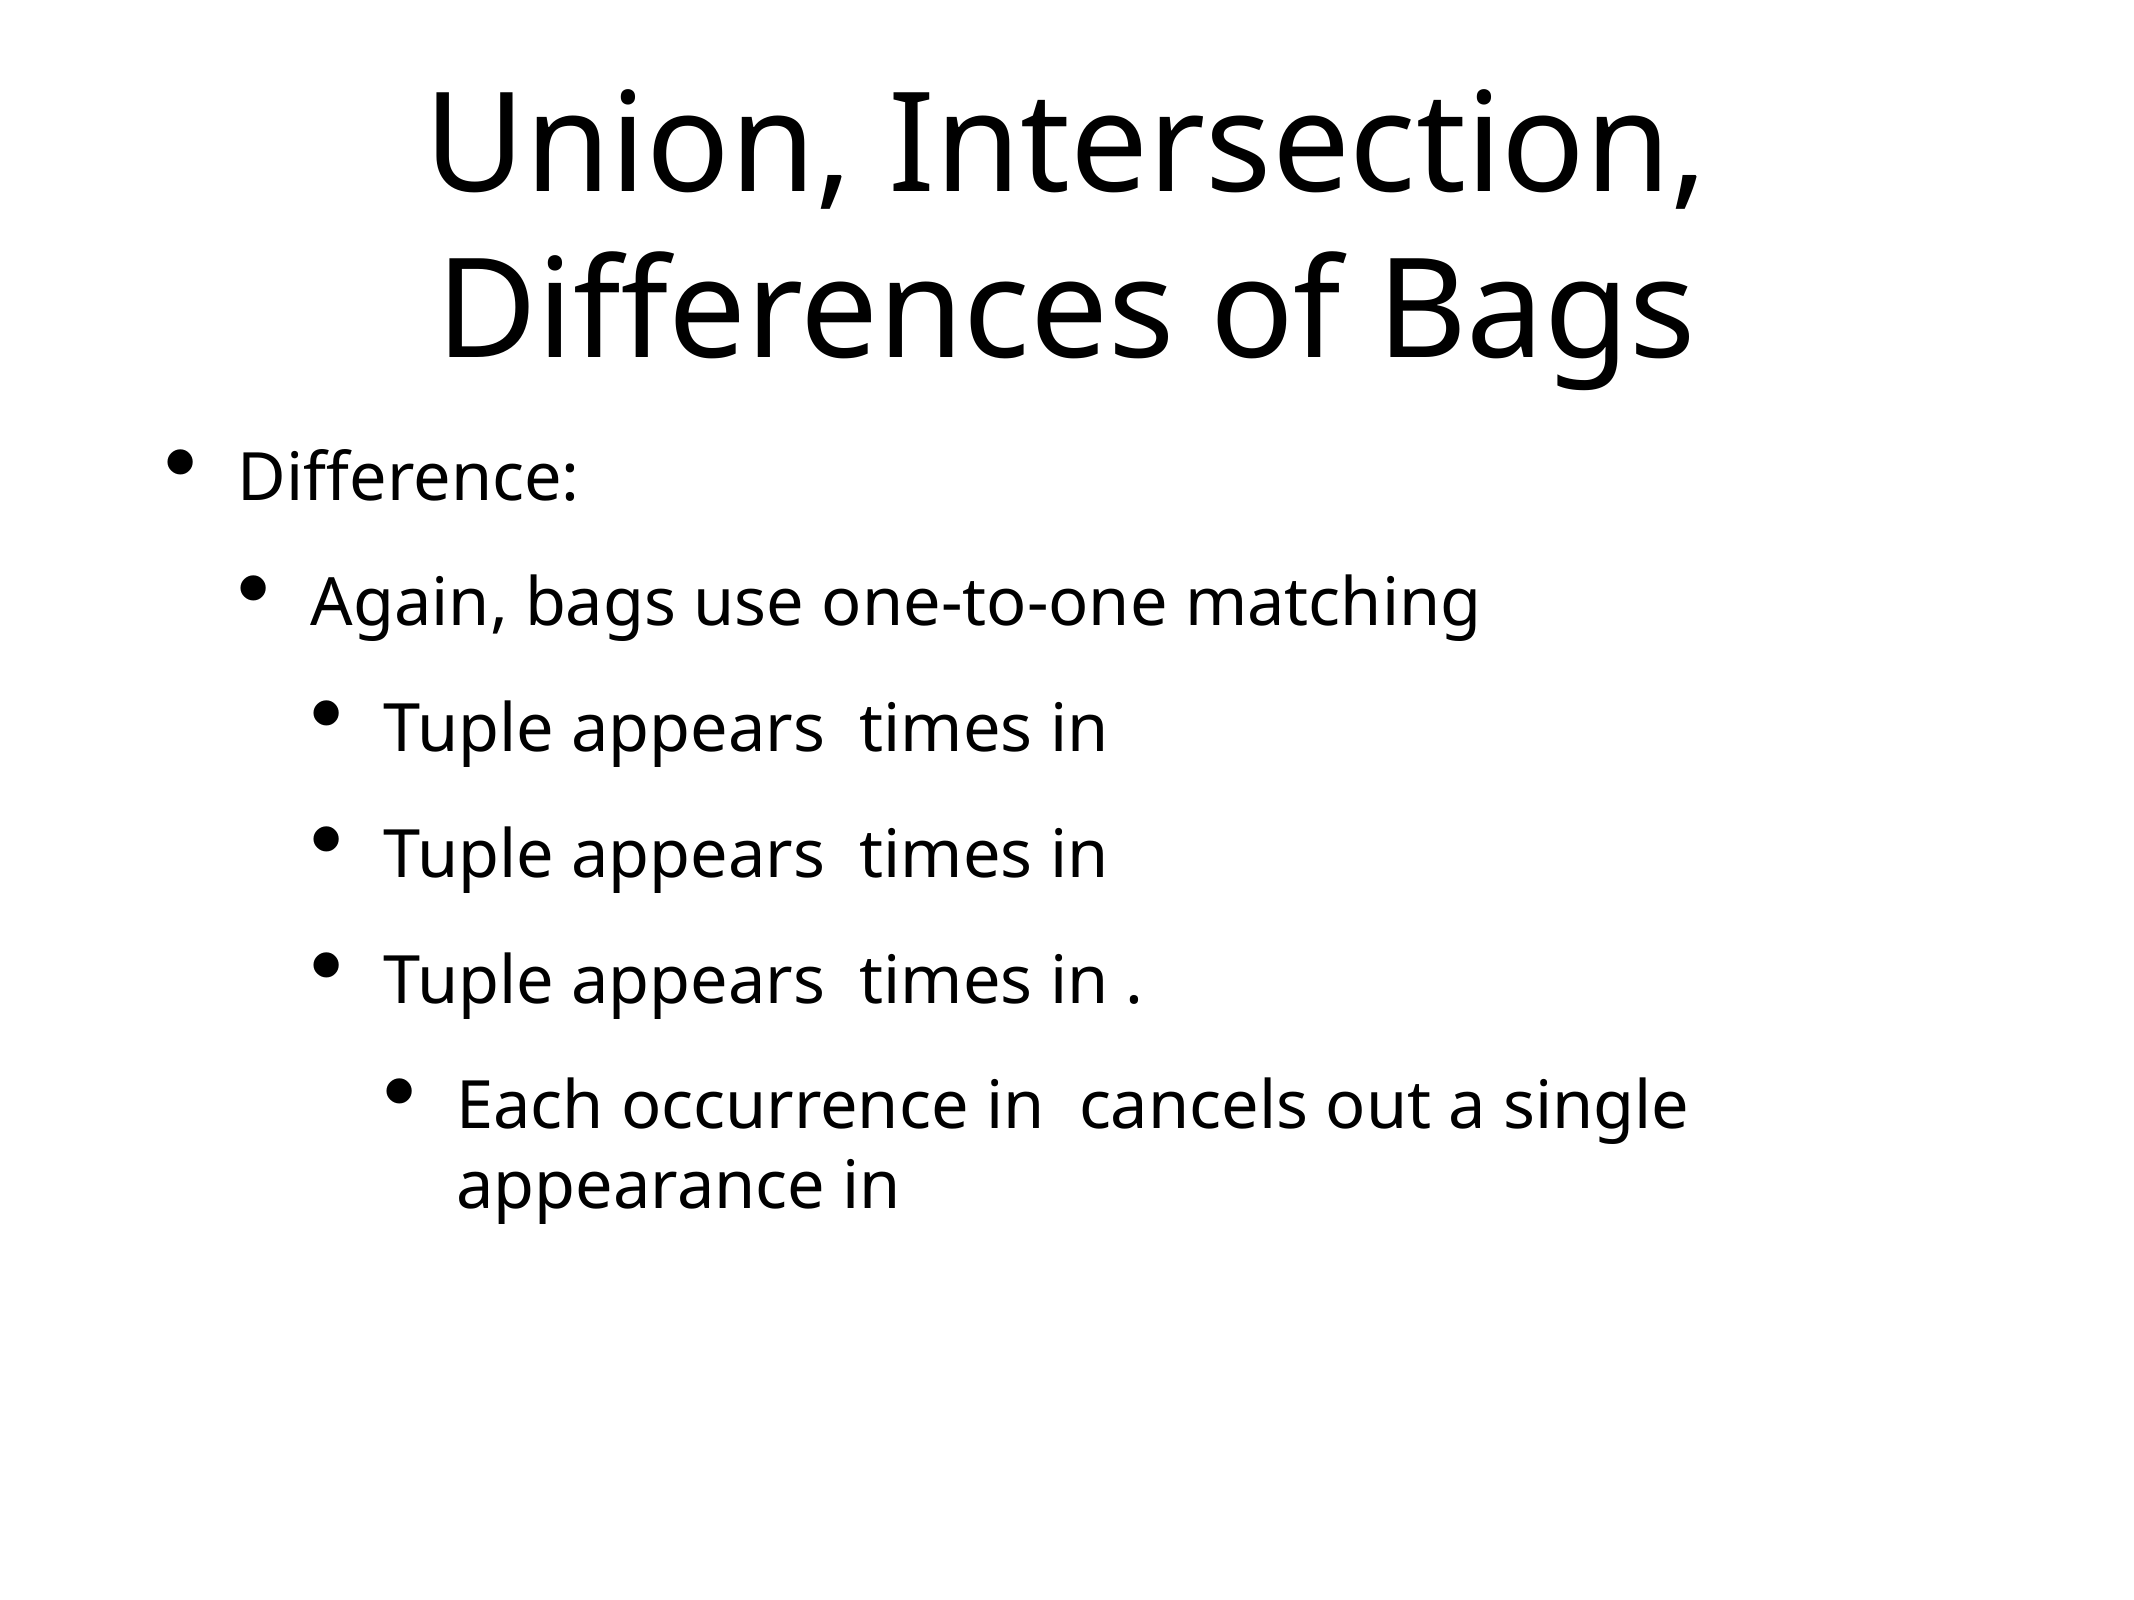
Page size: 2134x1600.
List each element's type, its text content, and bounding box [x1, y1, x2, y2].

title Union, Intersection, Differences of Bags [155, 41, 1978, 397]
list Difference: Again, bags use one-to-one matching Tuple appears times in Tuple appears times in Tuple appears times in . Each occurrence in cancels out a single appearance in [155, 424, 1978, 1457]
